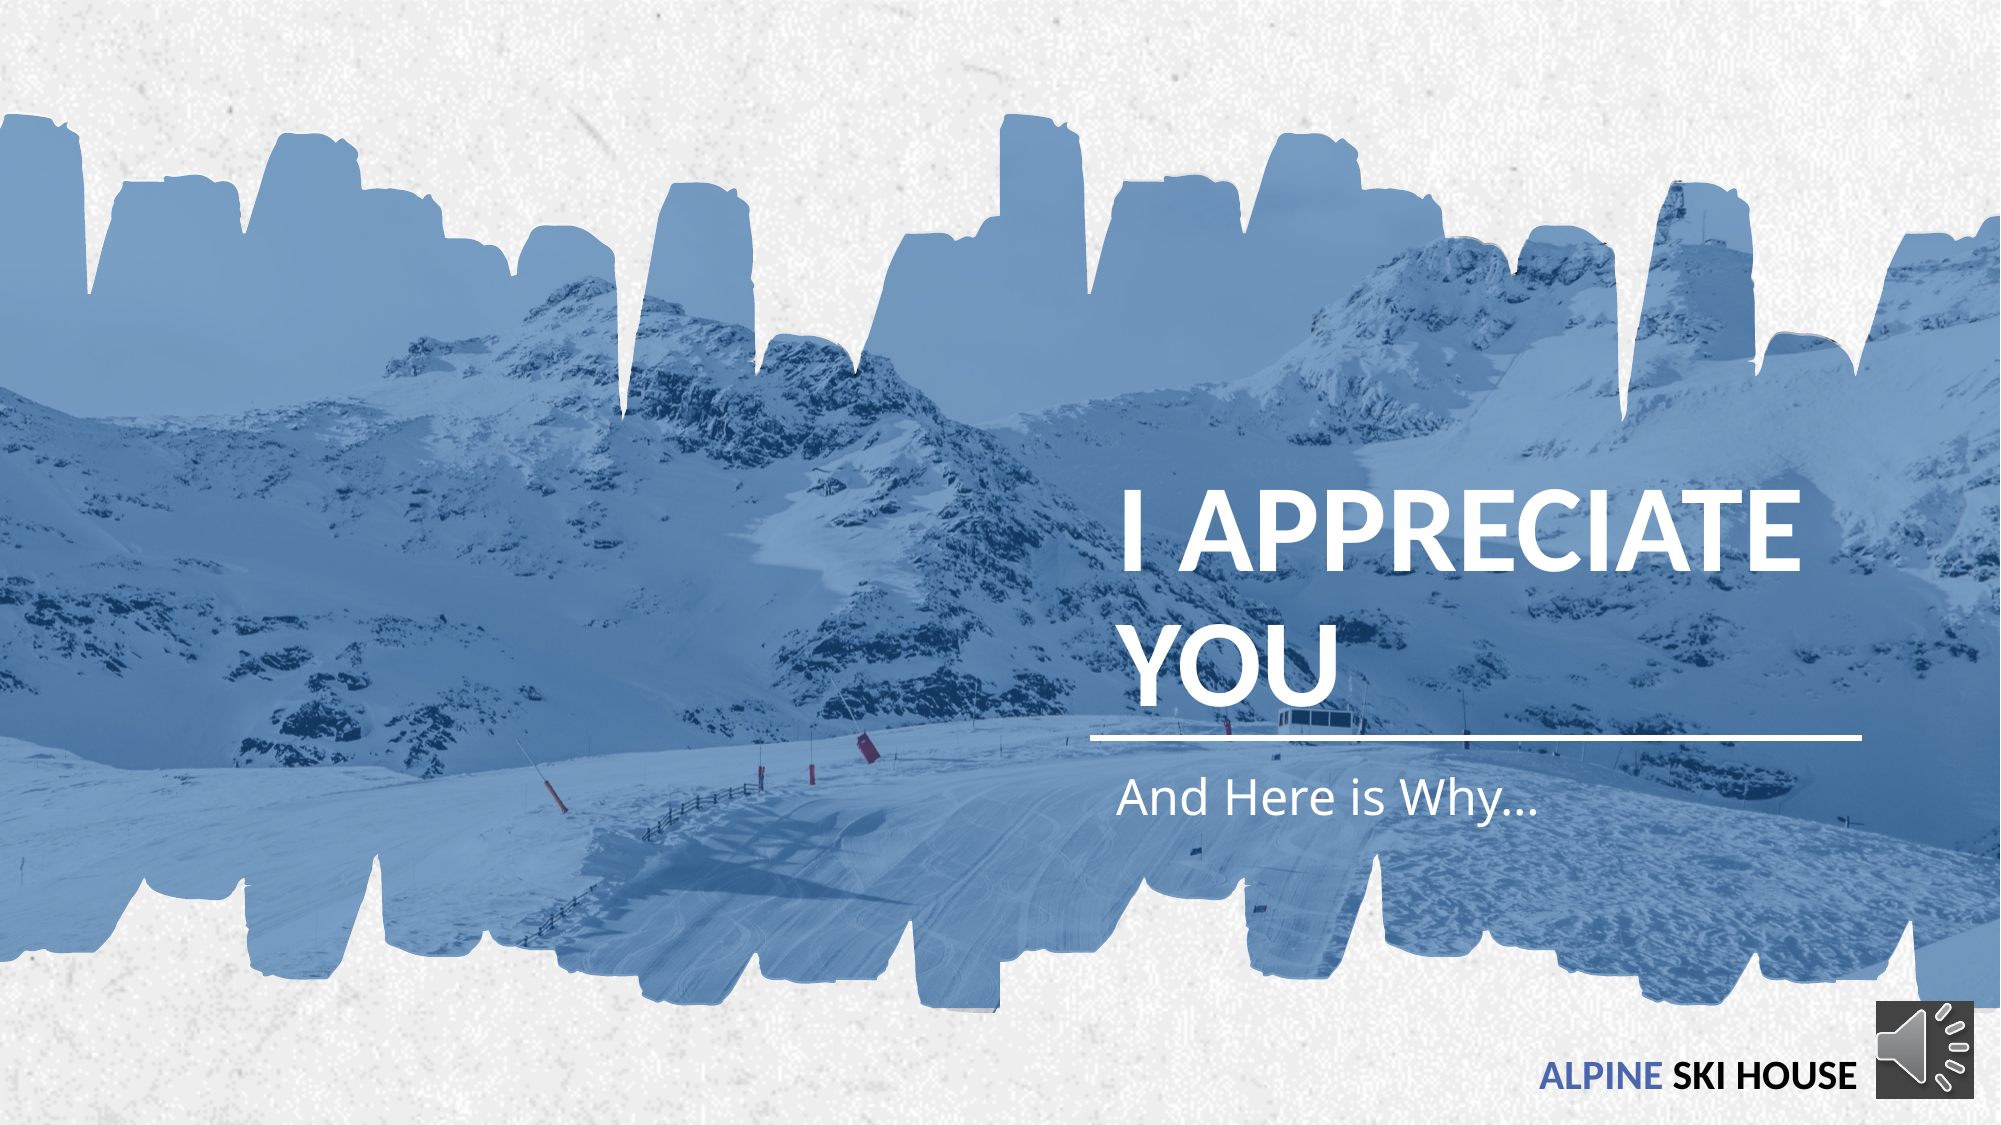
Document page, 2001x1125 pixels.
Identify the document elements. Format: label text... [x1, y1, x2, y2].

slide_number 2 [1496, 1042, 1947, 1103]
picture [0, 0, 2000, 1125]
